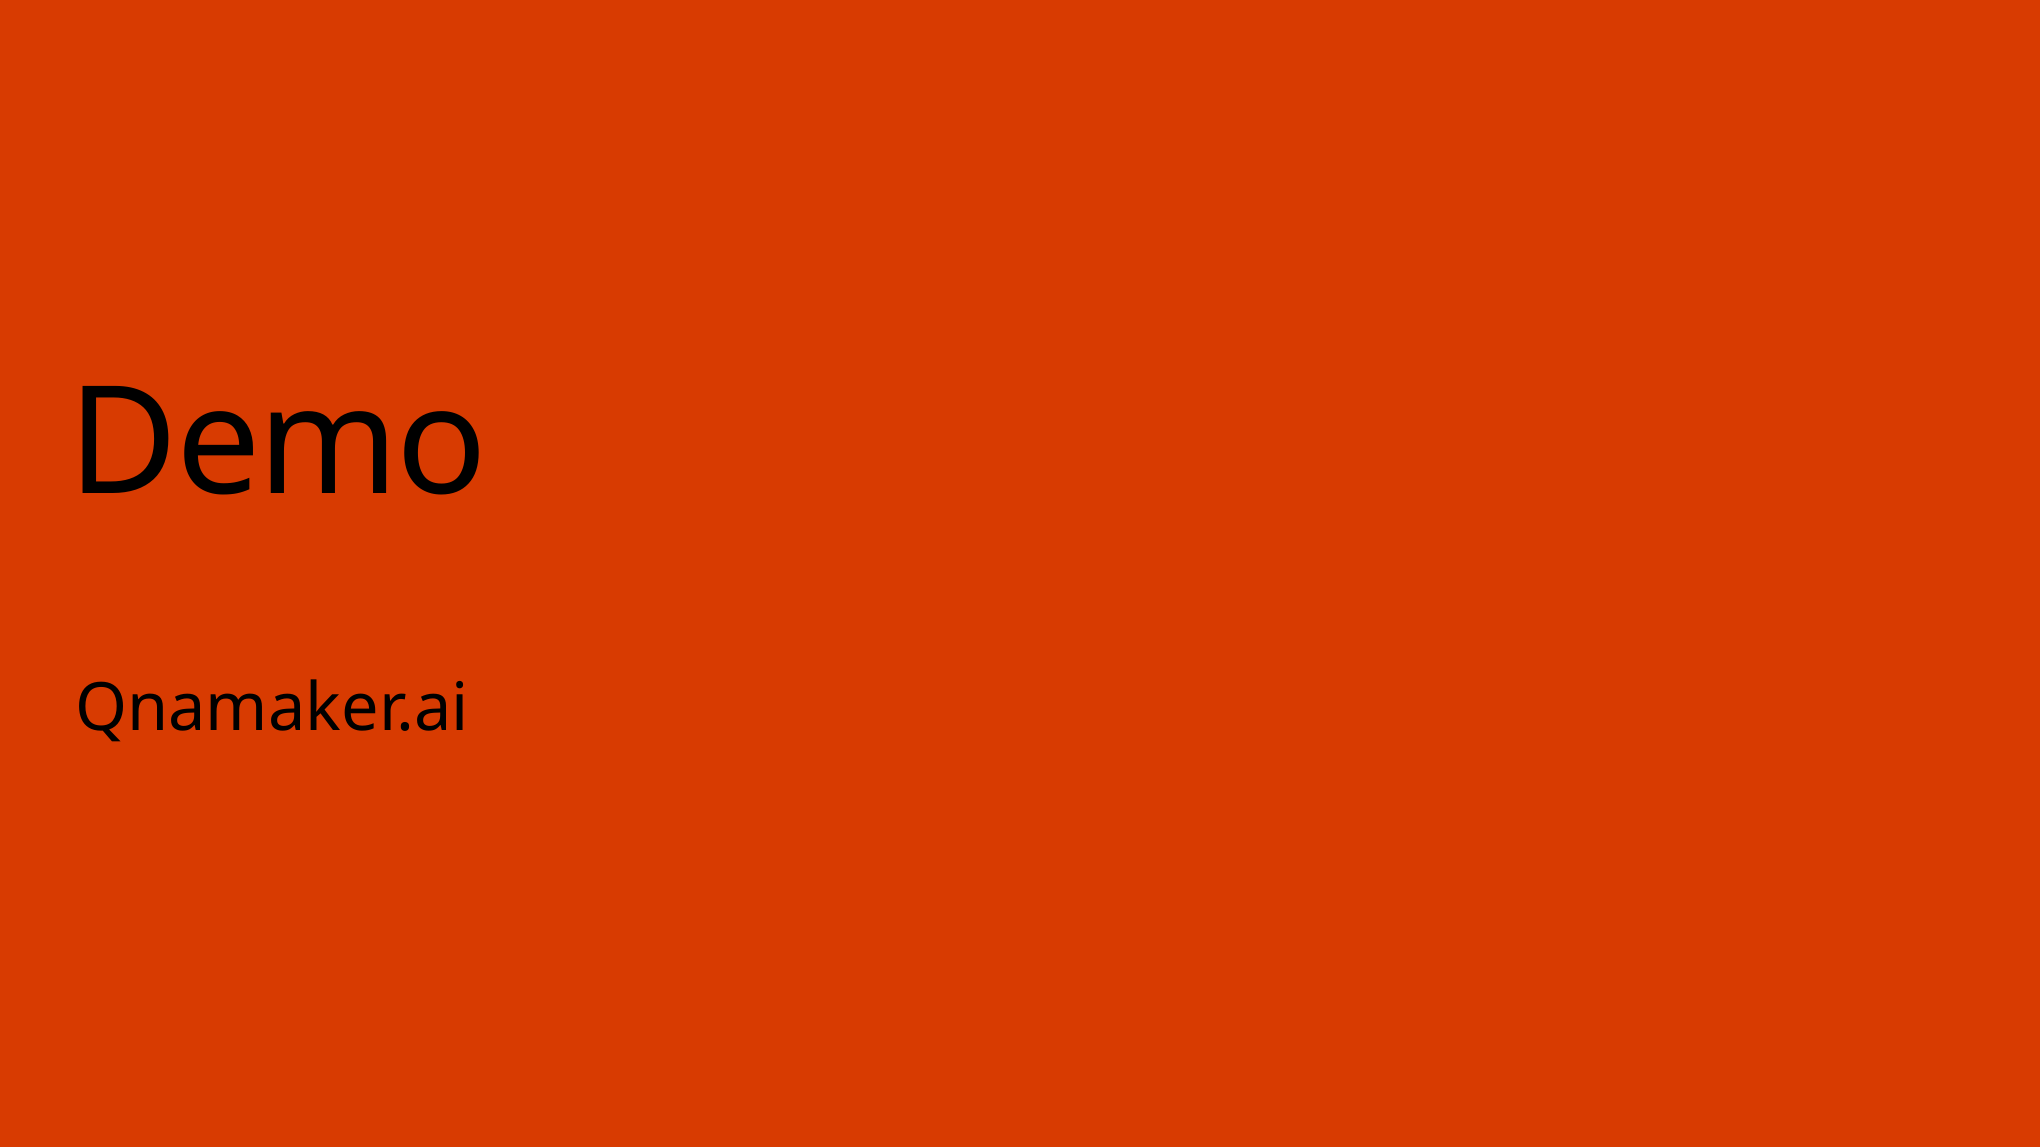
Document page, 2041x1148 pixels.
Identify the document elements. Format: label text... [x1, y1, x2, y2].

title Demo [45, 348, 1695, 543]
list Qnamaker.ai [45, 648, 1696, 770]
